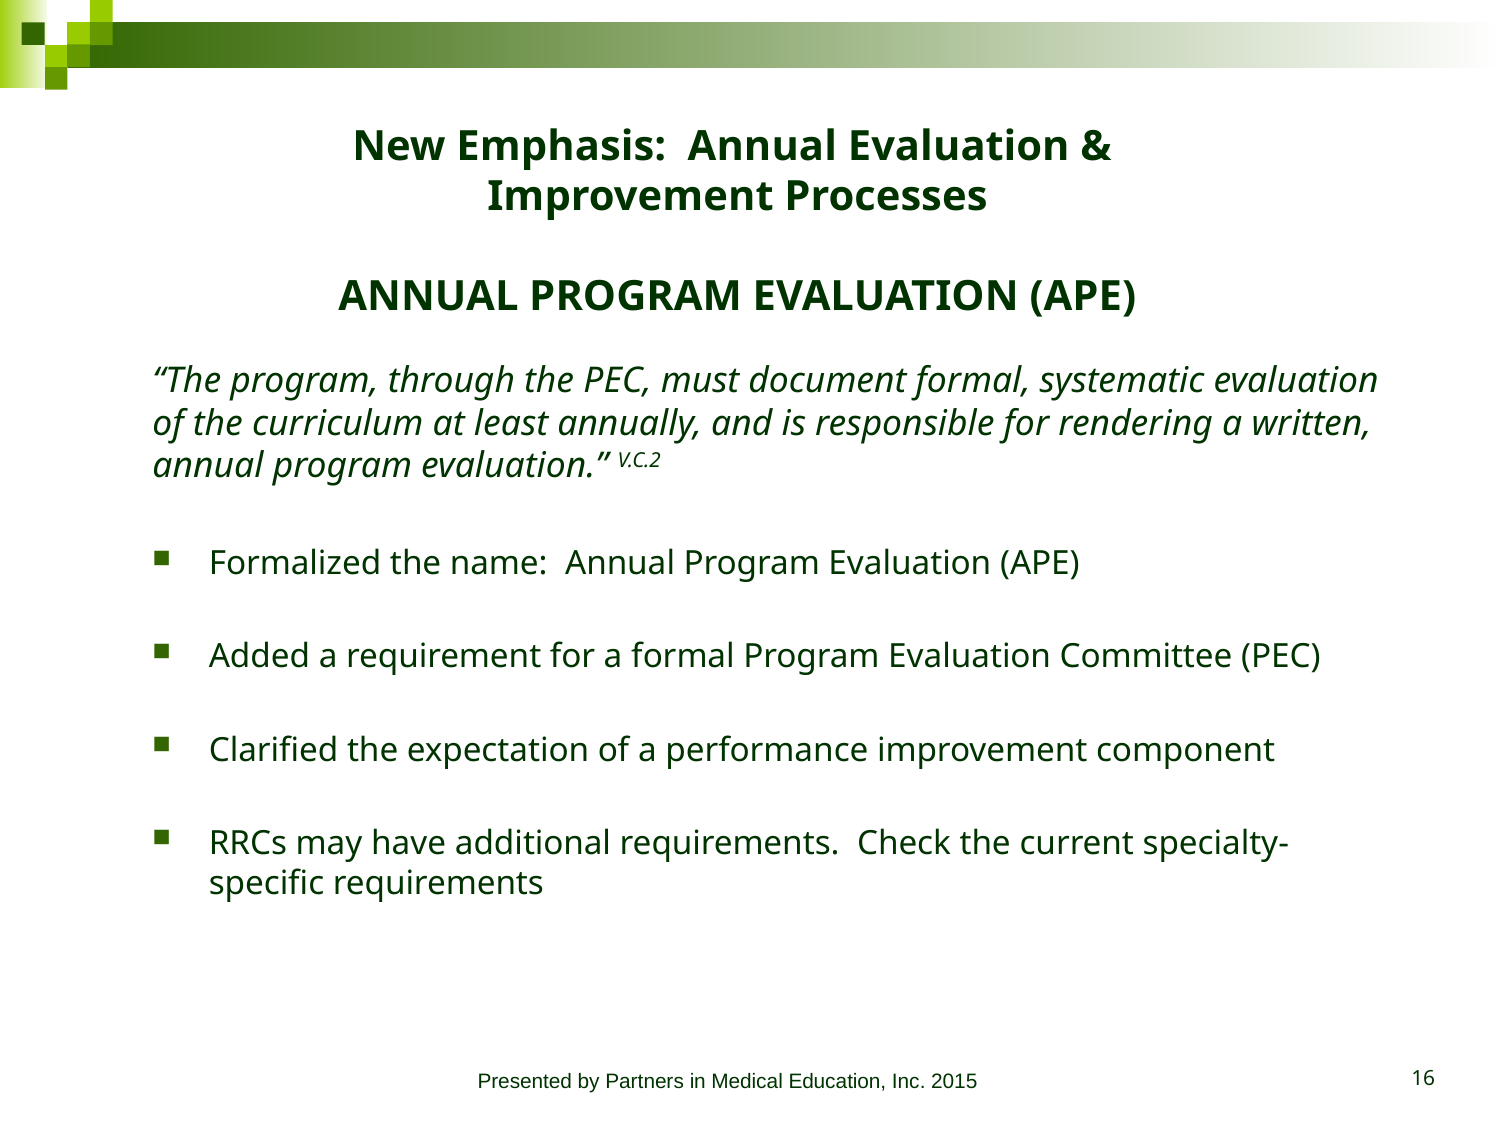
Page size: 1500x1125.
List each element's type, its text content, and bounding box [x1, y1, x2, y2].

title New Emphasis: Annual Evaluation & Improvement Processes ANNUAL PROGRAM EVALUATION (APE) [62, 125, 1413, 313]
slide_number 16 [1099, 1024, 1451, 1101]
list “The program, through the PEC, must document formal, systematic evaluation of the curriculum at least annually, and is responsible for rendering a written, annual program evaluation.” V.C.2 Formalized the name: Annual Program Evaluation (APE) Added a requirement for a formal Program Evaluation Committee (PEC) Clarified the expectation of a performance improvement component RRCs may have additional requirements. Check the current specialty-specific requirements [137, 350, 1400, 1013]
footer Presented by Partners in Medical Education, Inc. 2015 [462, 1024, 1076, 1101]
